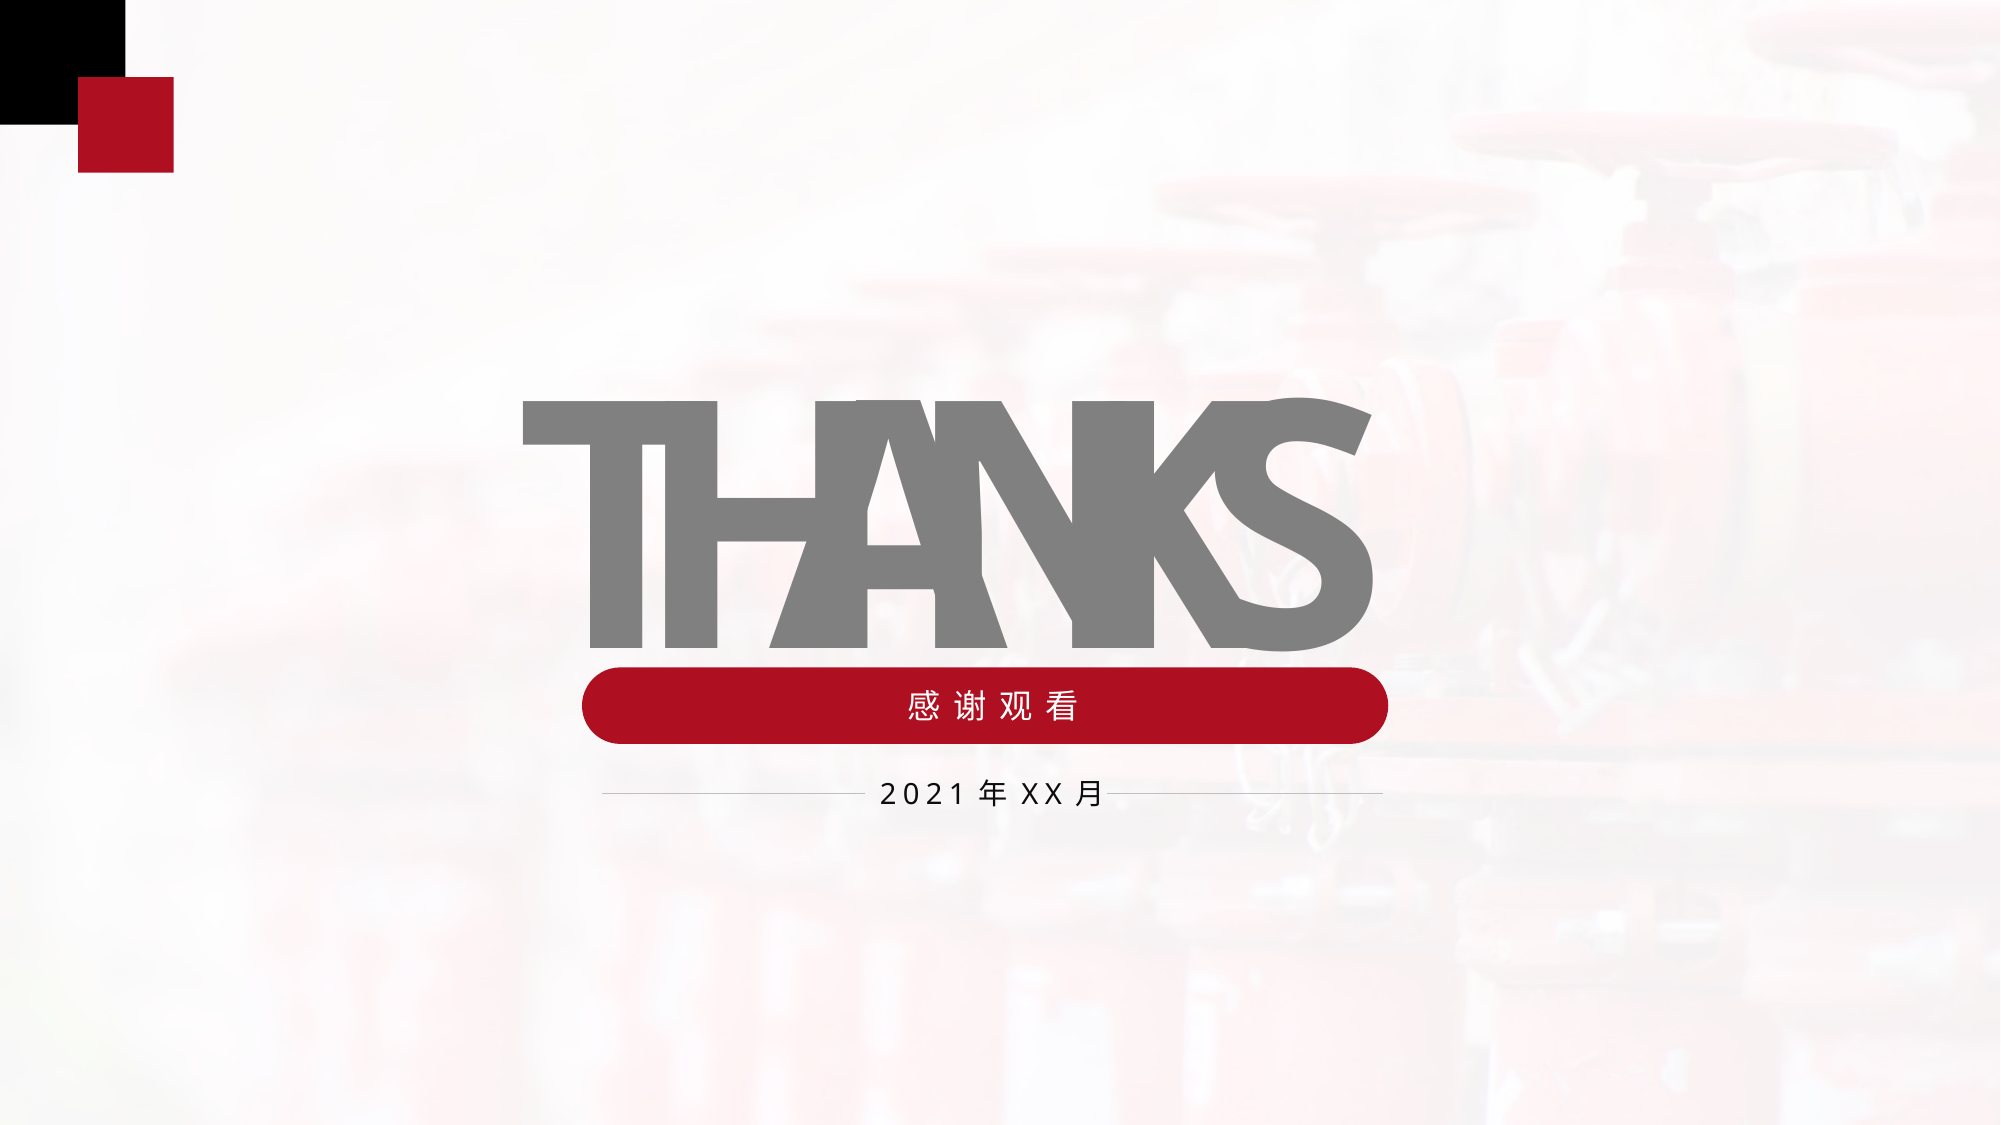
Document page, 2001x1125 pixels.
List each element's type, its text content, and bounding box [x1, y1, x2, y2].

text_box S [1174, 302, 1409, 718]
text_box H [634, 302, 769, 667]
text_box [581, 667, 1389, 824]
text_box T [499, 302, 634, 718]
text_box A [769, 302, 904, 667]
text_box K [1039, 302, 1174, 667]
picture [0, 0, 2001, 1125]
text_box [77, 76, 175, 174]
text_box N [904, 302, 1039, 667]
text_box [0, 0, 126, 126]
